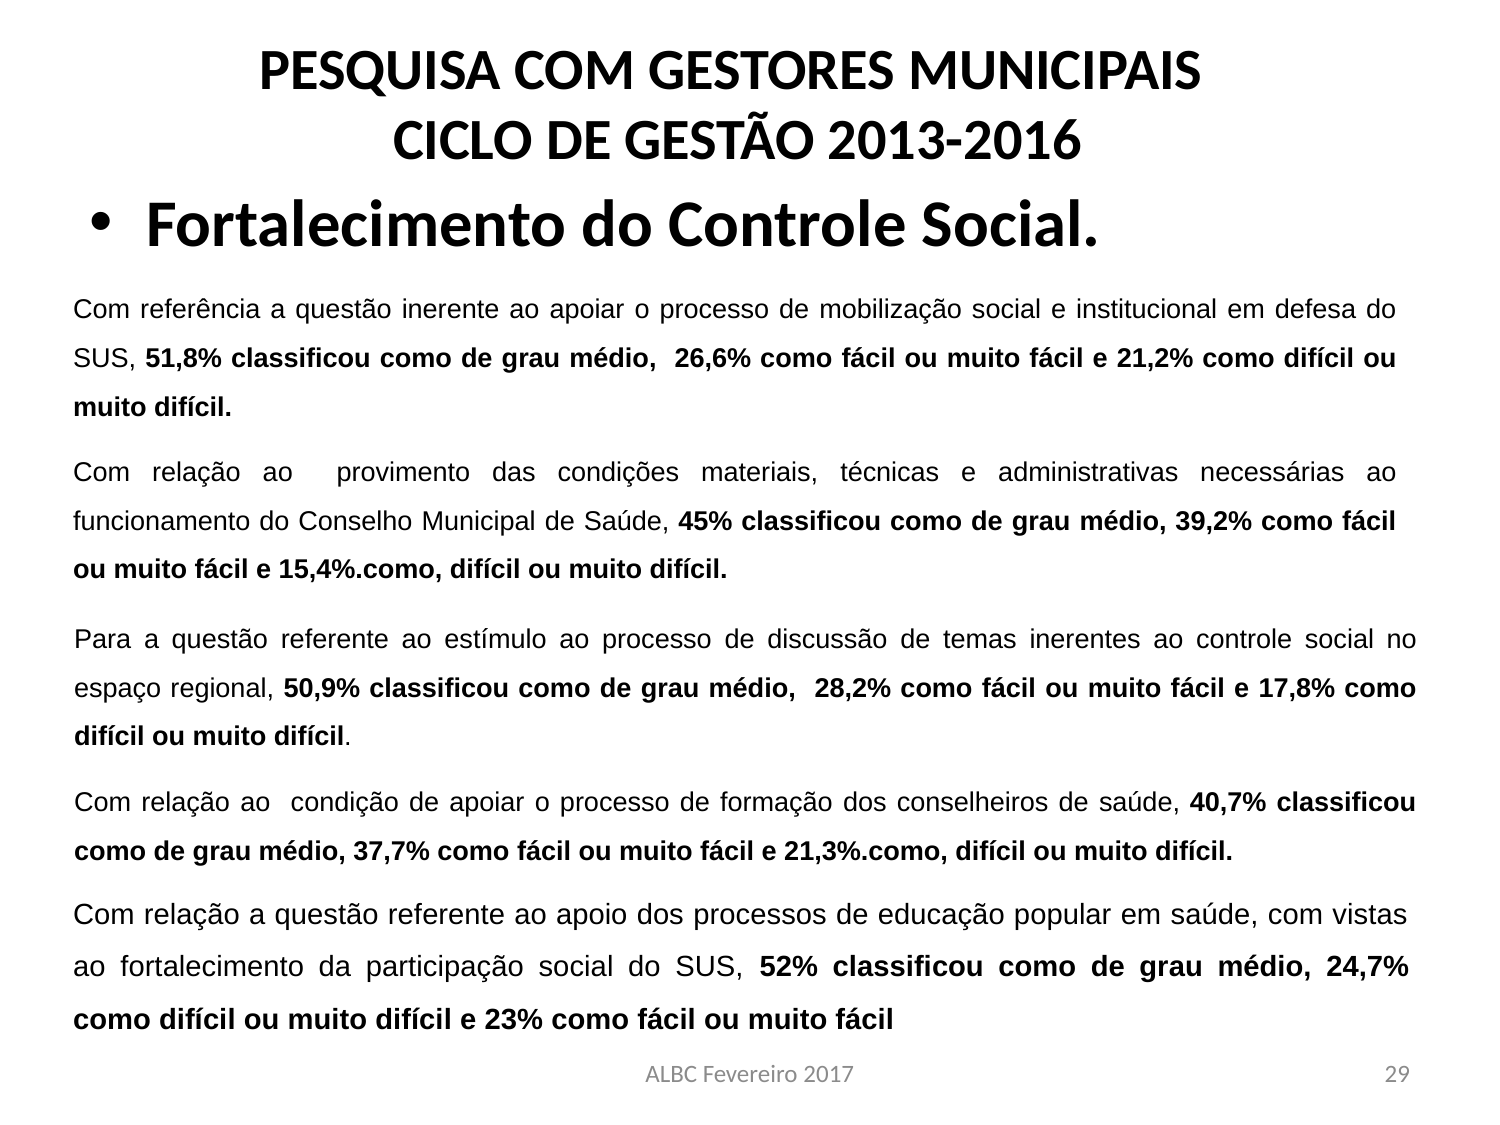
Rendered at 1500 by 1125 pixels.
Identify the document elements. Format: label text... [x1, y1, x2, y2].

slide_number 29 [1074, 1042, 1425, 1103]
title PESQUISA COM GESTORES MUNICIPAIS CICLO DE GESTÃO 2013-2016 [62, 7, 1413, 196]
footer ALBC Fevereiro 2017 [512, 1042, 988, 1103]
list Fortalecimento do Controle Social. [74, 172, 1425, 597]
text_box Para a questão referente ao estímulo ao processo de discussão de temas inerentes ao controle social no espaço regional, 50,9% classificou como de grau médio, 28,2% como fácil ou muito fácil e 17,8% como difícil ou muito difícil. Com relação ao condição de apoiar o processo de formação dos conselheiros de saúde, 40,7% classificou como de grau médio, 37,7% como fácil ou muito fácil e 21,3%.como, difícil ou muito difícil. [59, 597, 1431, 873]
text_box Com referência a questão inerente ao apoiar o processo de mobilização social e institucional em defesa do SUS, 51,8% classificou como de grau médio, 26,6% como fácil ou muito fácil e 21,2% como difícil ou muito difícil. Com relação ao provimento das condições materiais, técnicas e administrativas necessárias ao funcionamento do Conselho Municipal de Saúde, 45% classificou como de grau médio, 39,2% como fácil ou muito fácil e 15,4%.como, difícil ou muito difícil. [58, 267, 1411, 592]
text_box Com relação a questão referente ao apoio dos processos de educação popular em saúde, com vistas ao fortalecimento da participação social do SUS, 52% classificou como de grau médio, 24,7% como difícil ou muito difícil e 23% como fácil ou muito fácil [58, 870, 1425, 1043]
